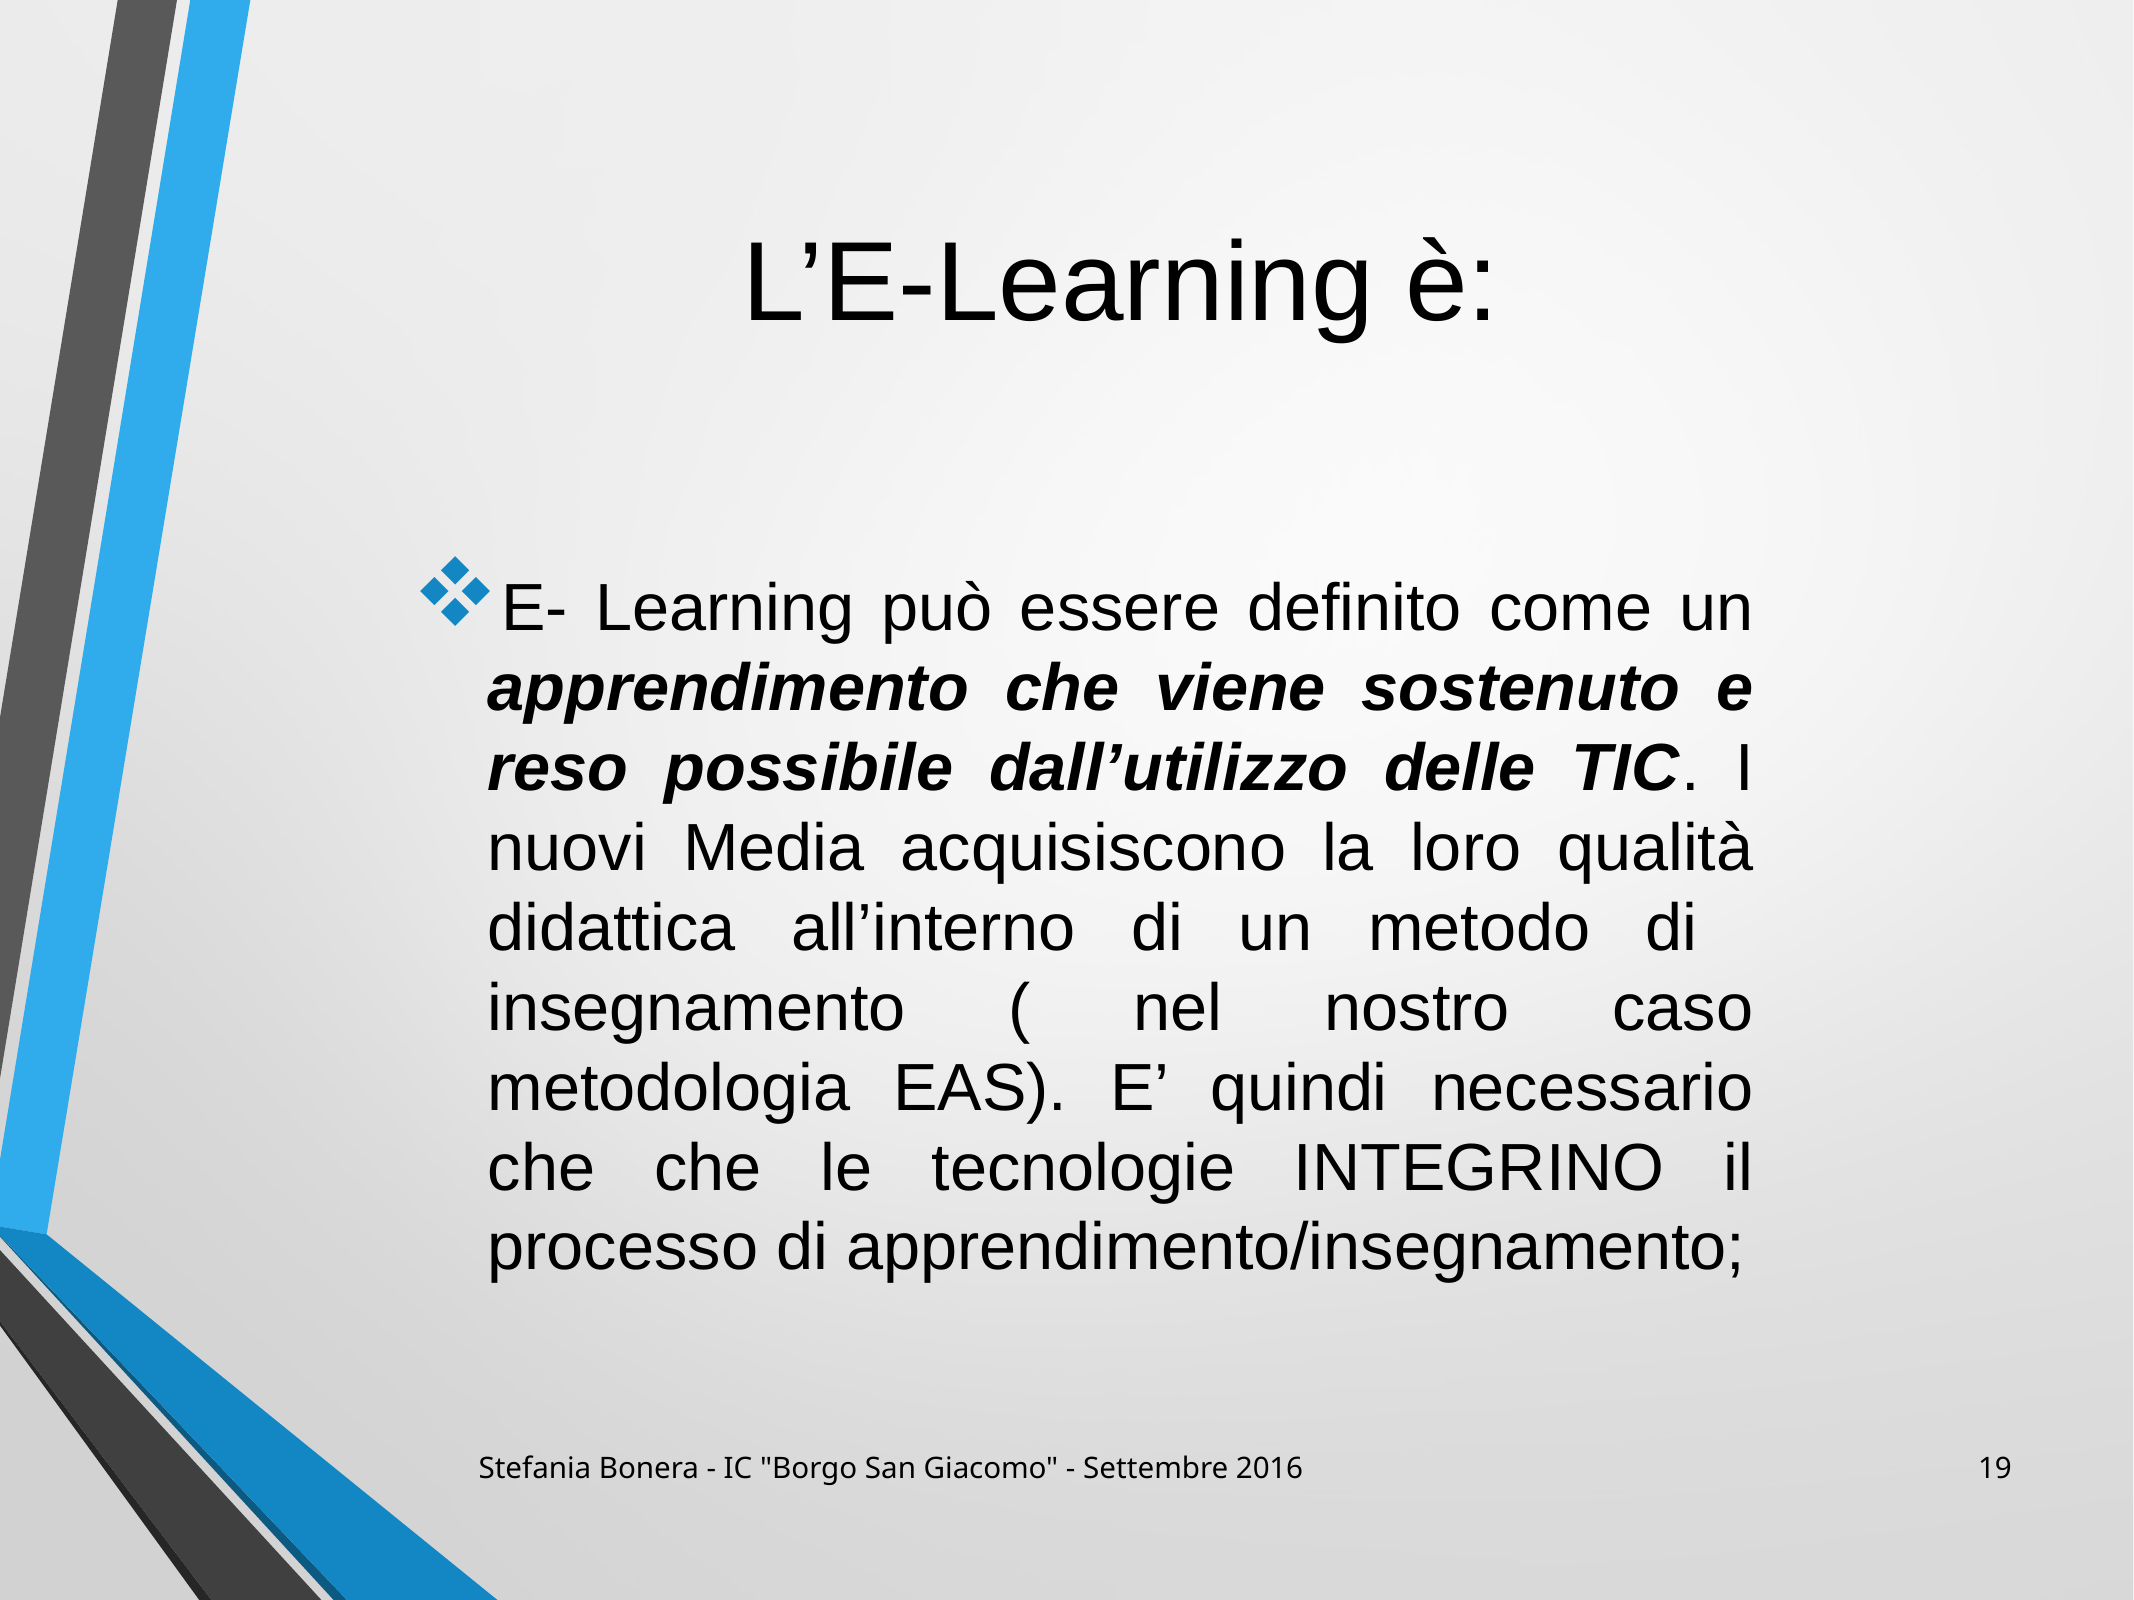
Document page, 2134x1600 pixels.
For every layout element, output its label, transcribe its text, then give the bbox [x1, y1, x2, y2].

text_box E- Learning può essere definito come un apprendimento che viene sostenuto e reso possibile dall’utilizzo delle TIC. I nuovi Media acquisiscono la loro qualità didattica all’interno di un metodo di insegnamento ( nel nostro caso metodologia EAS). E’ quindi necessario che che le tecnologie INTEGRINO il processo di apprendimento/insegnamento; [398, 556, 1769, 1291]
text_box L’E-Learning è: [728, 200, 1514, 396]
slide_number 19 [1930, 1426, 2027, 1512]
footer Stefania Bonera - IC "Borgo San Giacomo" - Settembre 2016 [463, 1426, 1704, 1512]
